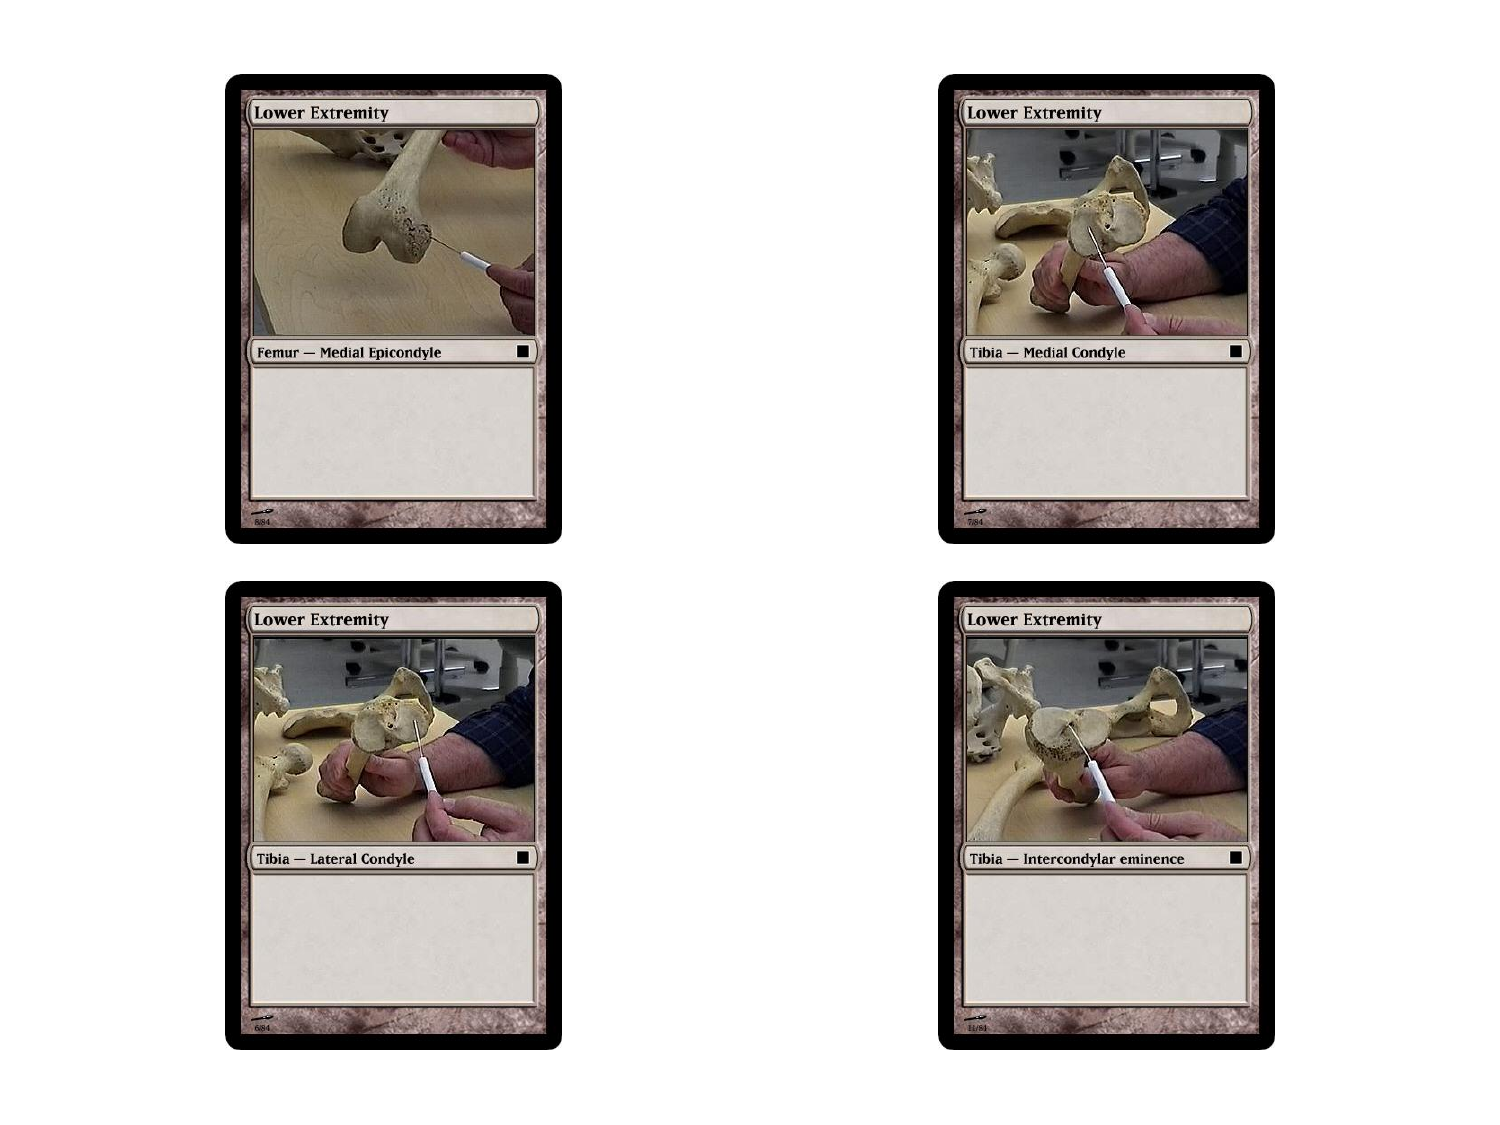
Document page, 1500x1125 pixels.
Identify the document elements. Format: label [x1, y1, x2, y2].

picture [937, 580, 1275, 1051]
picture [225, 580, 562, 1051]
picture [937, 74, 1275, 544]
picture [225, 74, 562, 544]
